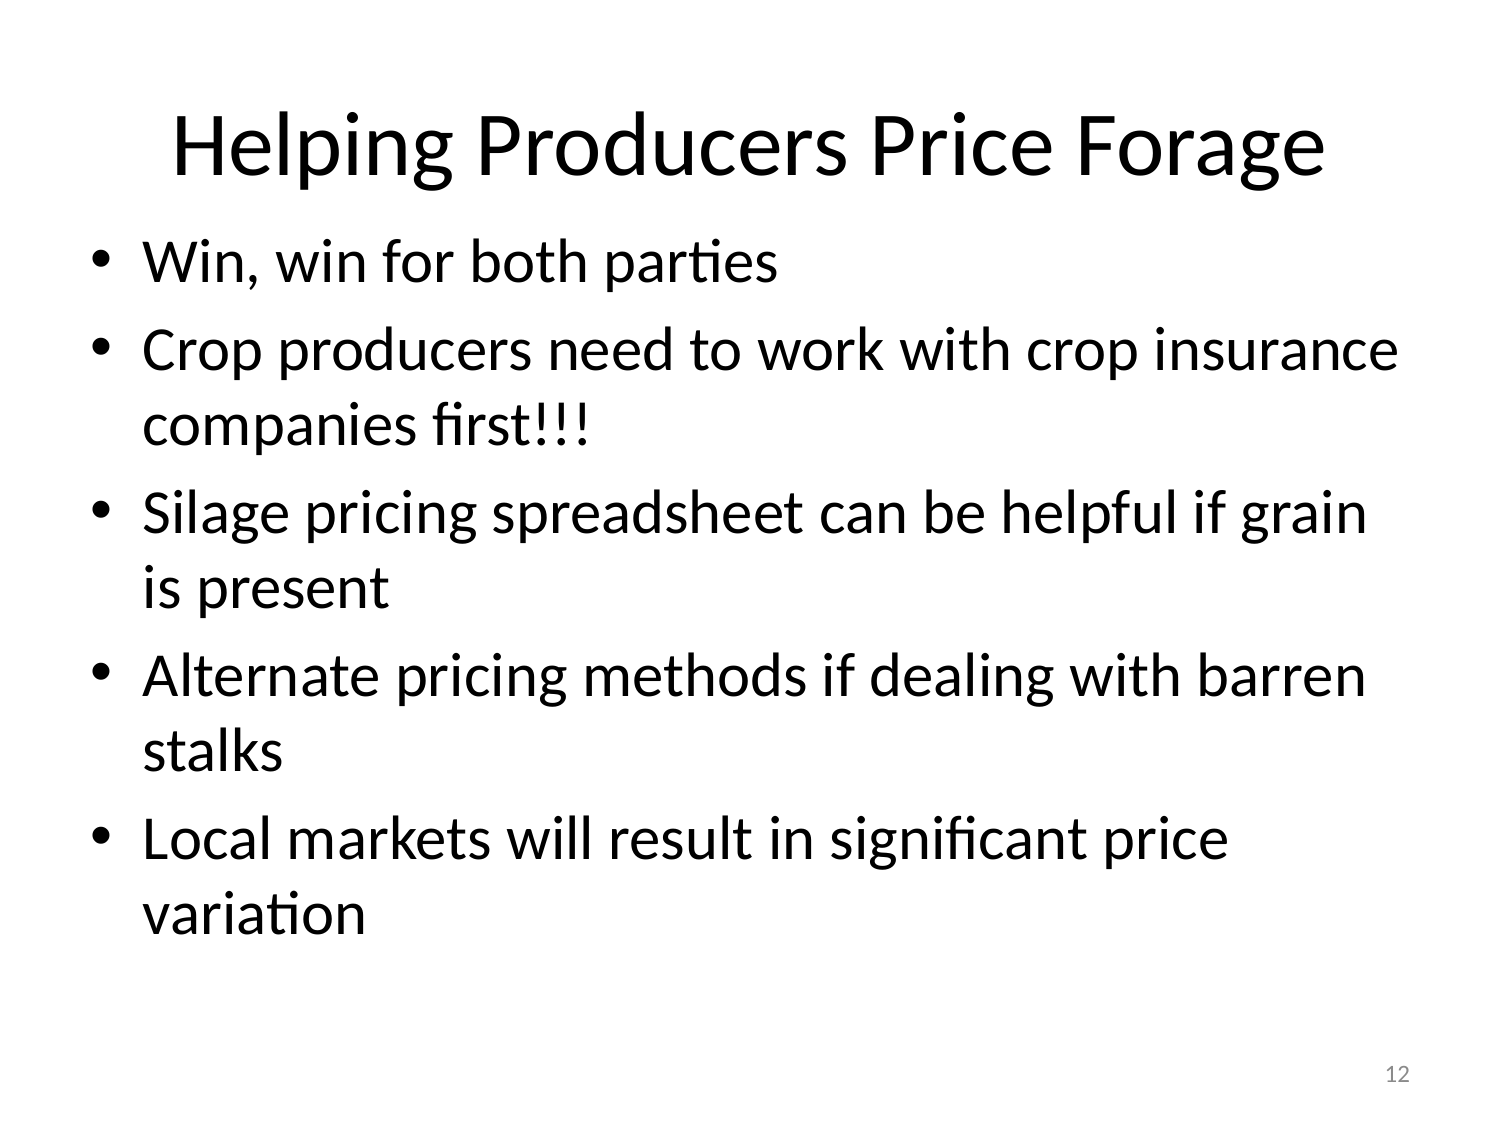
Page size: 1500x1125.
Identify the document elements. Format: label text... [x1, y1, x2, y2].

title Helping Producers Price Forage [75, 45, 1425, 212]
slide_number 12 [1074, 1042, 1425, 1103]
list Win, win for both parties Crop producers need to work with crop insurance companies first!!! Silage pricing spreadsheet can be helpful if grain is present Alternate pricing methods if dealing with barren stalks Local markets will result in significant price variation [75, 212, 1425, 955]
